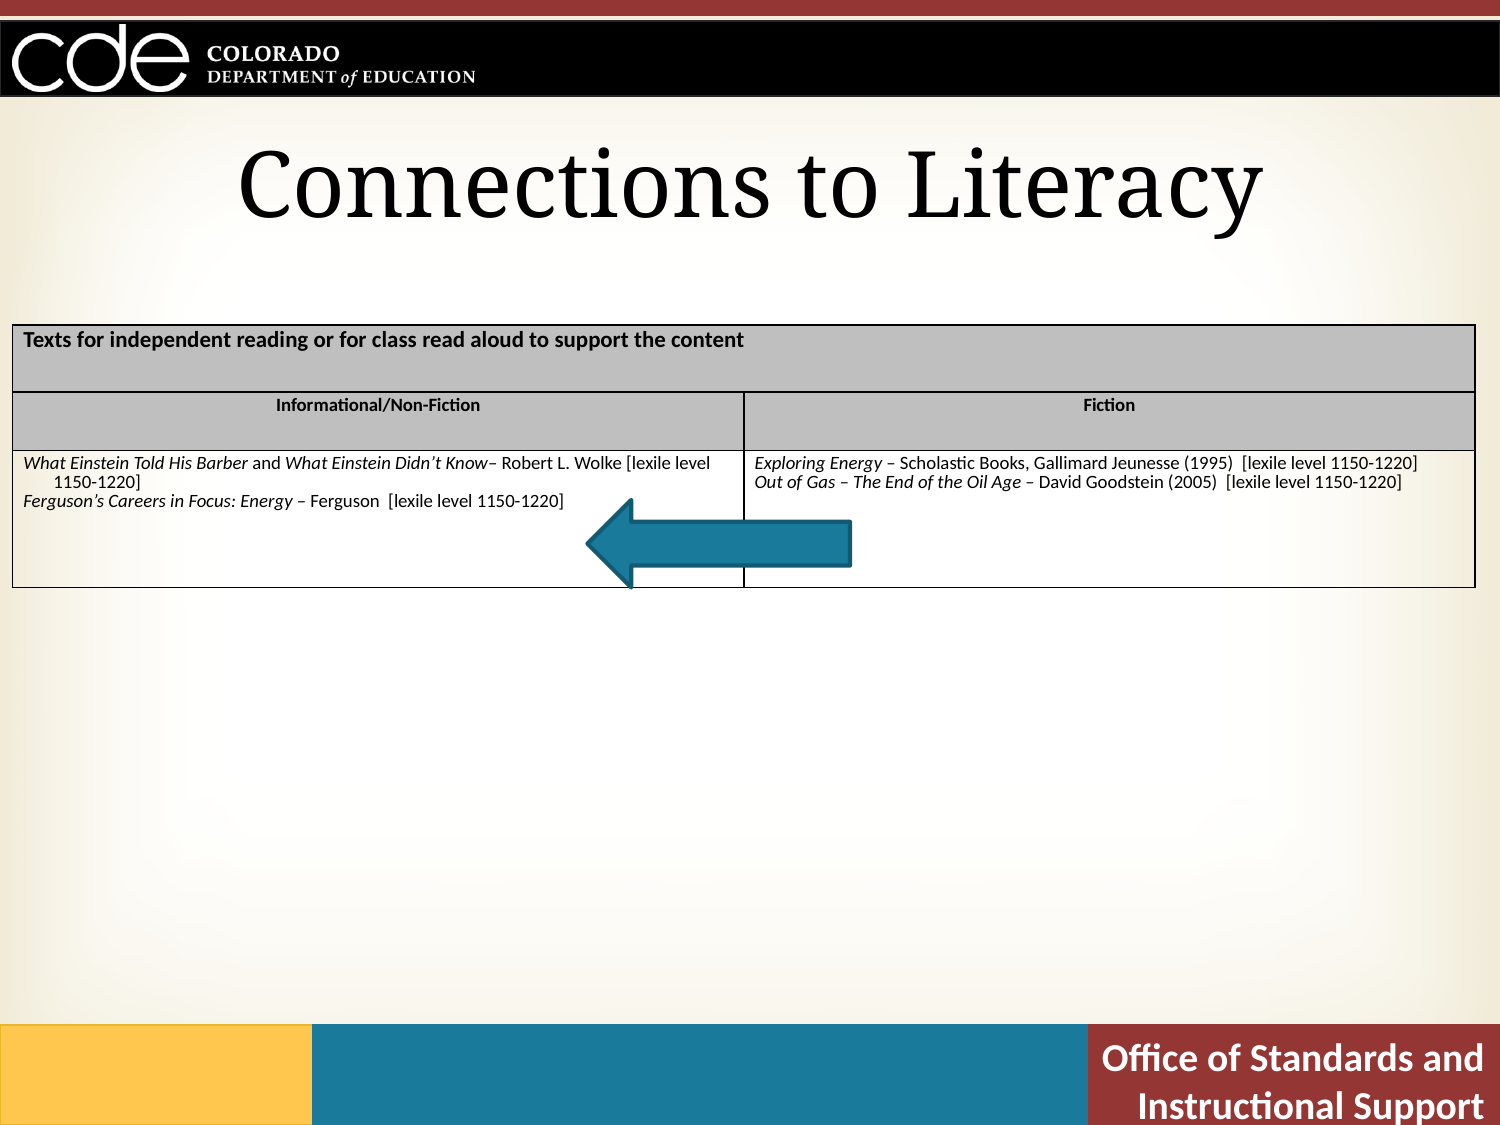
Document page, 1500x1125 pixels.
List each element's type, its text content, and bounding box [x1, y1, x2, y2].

title Connections to Literacy [75, 87, 1425, 275]
picture [0, 16, 1500, 20]
table_header Texts for independent reading or for class read aloud to support the content [13, 326, 1474, 391]
picture [12, 24, 475, 92]
table_cell Exploring Energy – Scholastic Books, Gallimard Jeunesse (1995) [lexile level 1150-1220] Out of Gas – The End of the Oil Age – David Goodstein (2005) [lexile level 1150-1220] [745, 451, 1474, 587]
table_cell Informational/Non-Fiction [13, 393, 743, 450]
table_cell What Einstein Told His Barber and What Einstein Didn’t Know– Robert L. Wolke [lexile level 1150-1220] Ferguson’s Careers in Focus: Energy – Ferguson [lexile level 1150-1220] [13, 451, 743, 587]
text_box [585, 498, 853, 590]
picture [0, 97, 1500, 1024]
table_cell Fiction [745, 393, 1474, 450]
